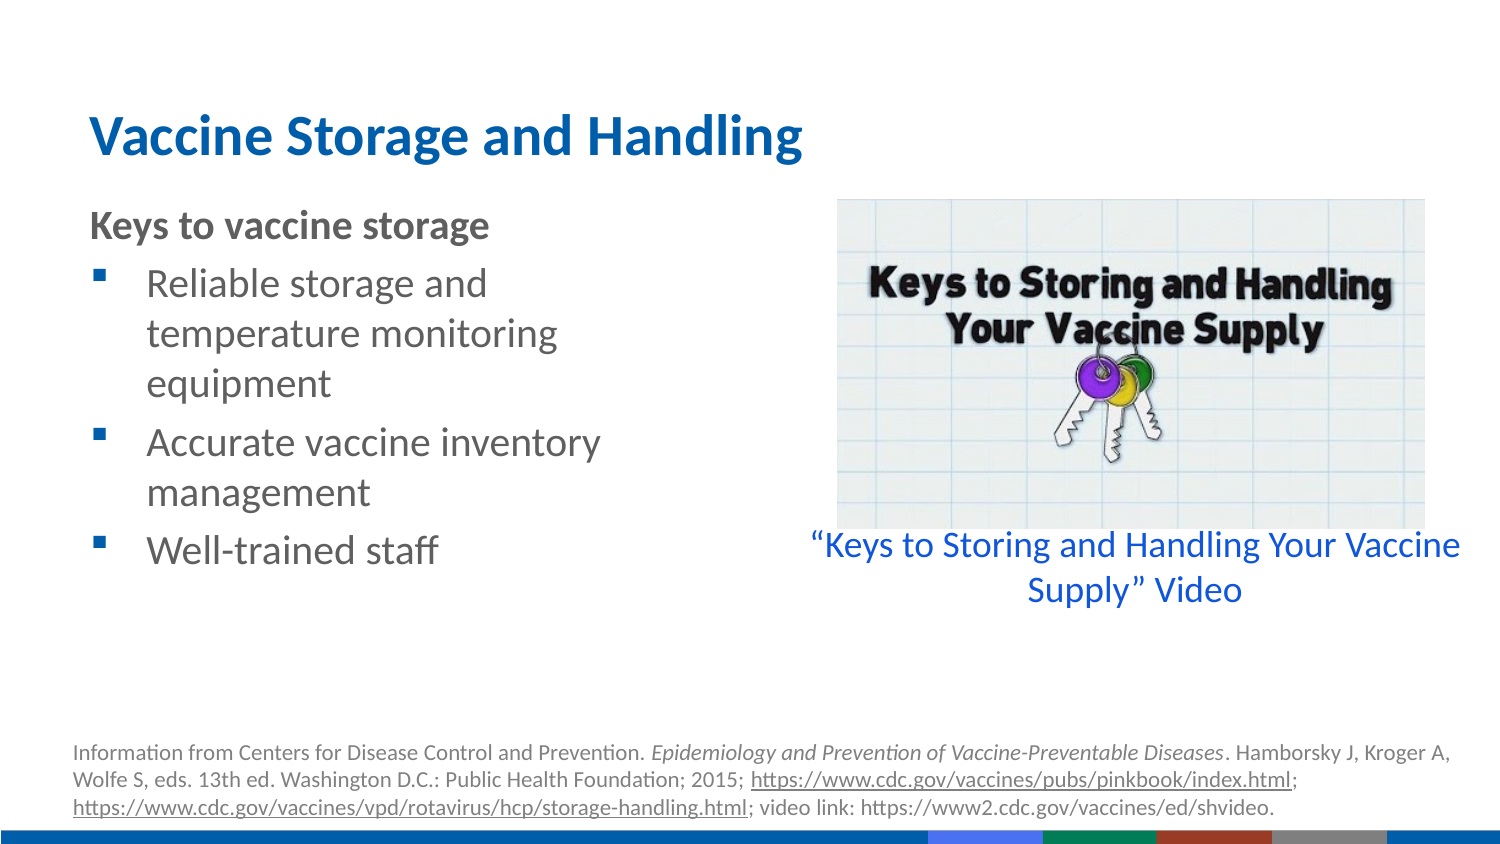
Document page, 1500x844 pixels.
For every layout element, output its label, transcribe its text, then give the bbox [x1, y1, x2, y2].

title Vaccine Storage and Handling [75, 33, 1425, 175]
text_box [836, 198, 1426, 530]
text_box “Keys to Storing and Handling Your Vaccine Supply” Video [770, 512, 1500, 618]
list Keys to vaccine storage Reliable storage and temperature monitoring equipment Accurate vaccine inventory management Well-trained staff [75, 190, 696, 730]
text_box Information from Centers for Disease Control and Prevention. Epidemiology and Prevention of Vaccine-Preventable Diseases. Hamborsky J, Kroger A, Wolfe S, eds. 13th ed. Washington D.C.: Public Health Foundation; 2015; https://www.cdc.gov/vaccines/pubs/pinkbook/index.html; https://www.cdc.gov/vaccines/vpd/rotavirus/hcp/storage-handling.html; video link: https://www2.cdc.gov/vaccines/ed/shvideo. [58, 730, 1483, 828]
picture [1, 823, 1500, 844]
